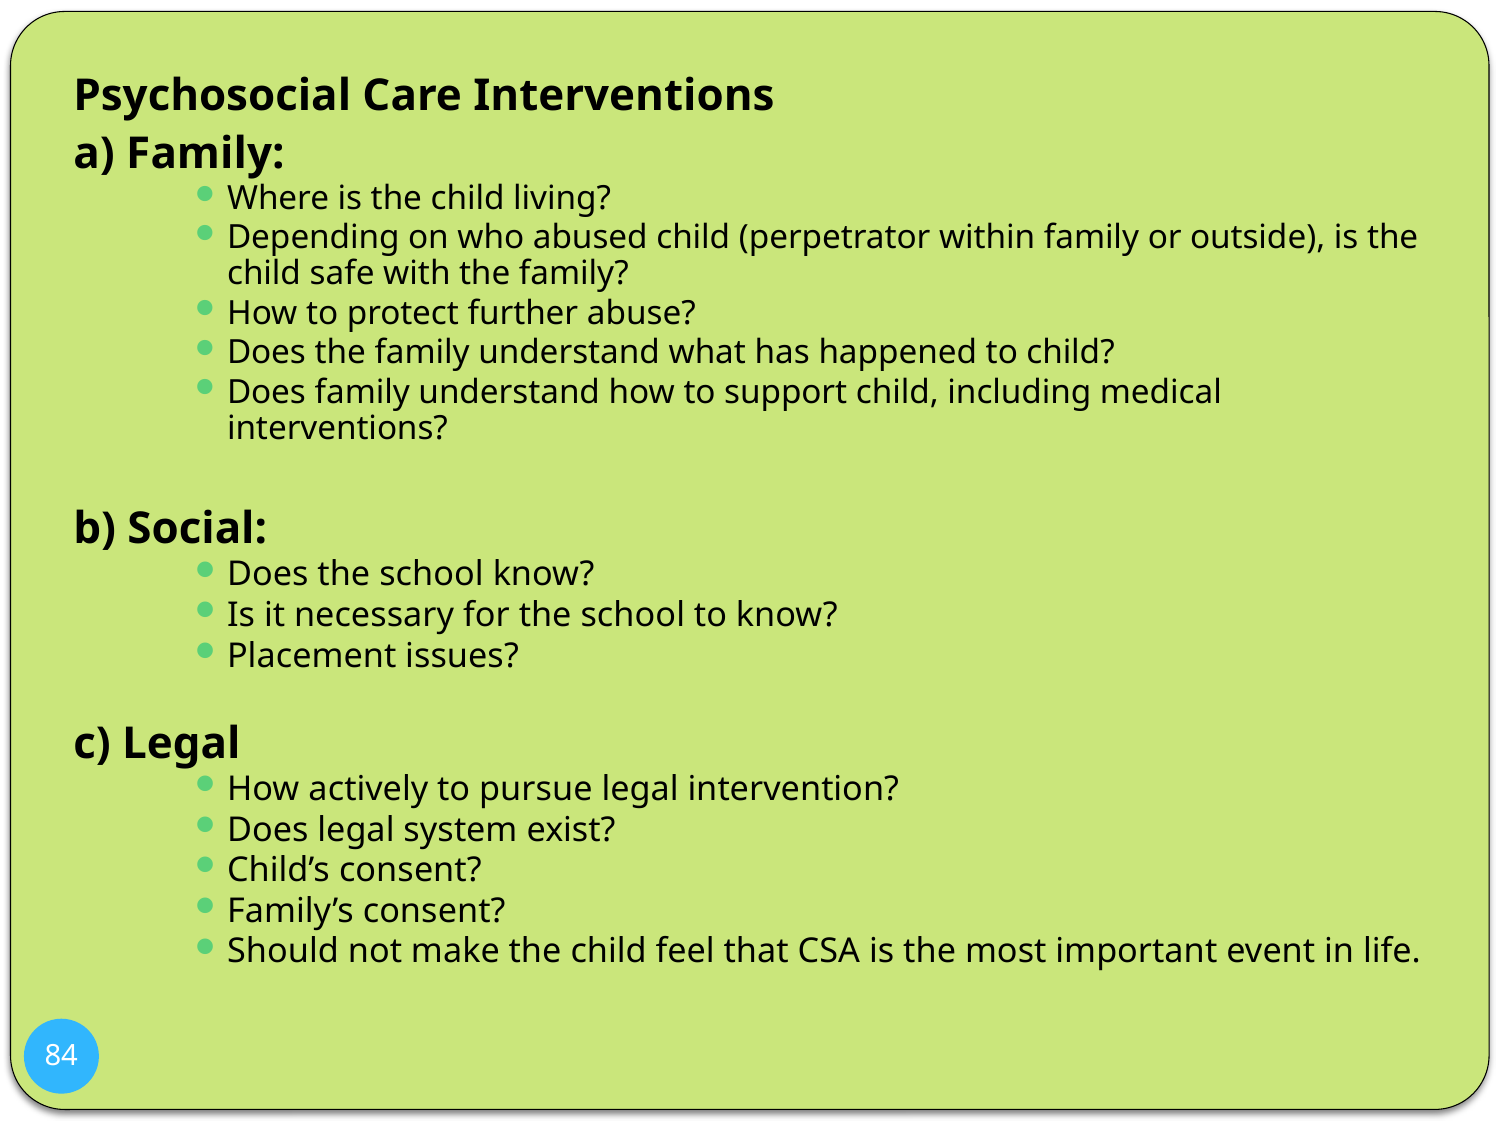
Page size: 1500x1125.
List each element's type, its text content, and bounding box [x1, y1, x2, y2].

list Psychosocial Care Interventions a) Family: Where is the child living? Depending on who abused child (perpetrator within family or outside), is the child safe with the family? How to protect further abuse? Does the family understand what has happened to child? Does family understand how to support child, including medical interventions? b) Social: Does the school know? Is it necessary for the school to know? Placement issues? c) Legal How actively to pursue legal intervention? Does legal system exist? Child’s consent? Family’s consent? Should not make the child feel that CSA is the most important event in life. [58, 58, 1454, 988]
slide_number 84 [23, 1018, 99, 1094]
